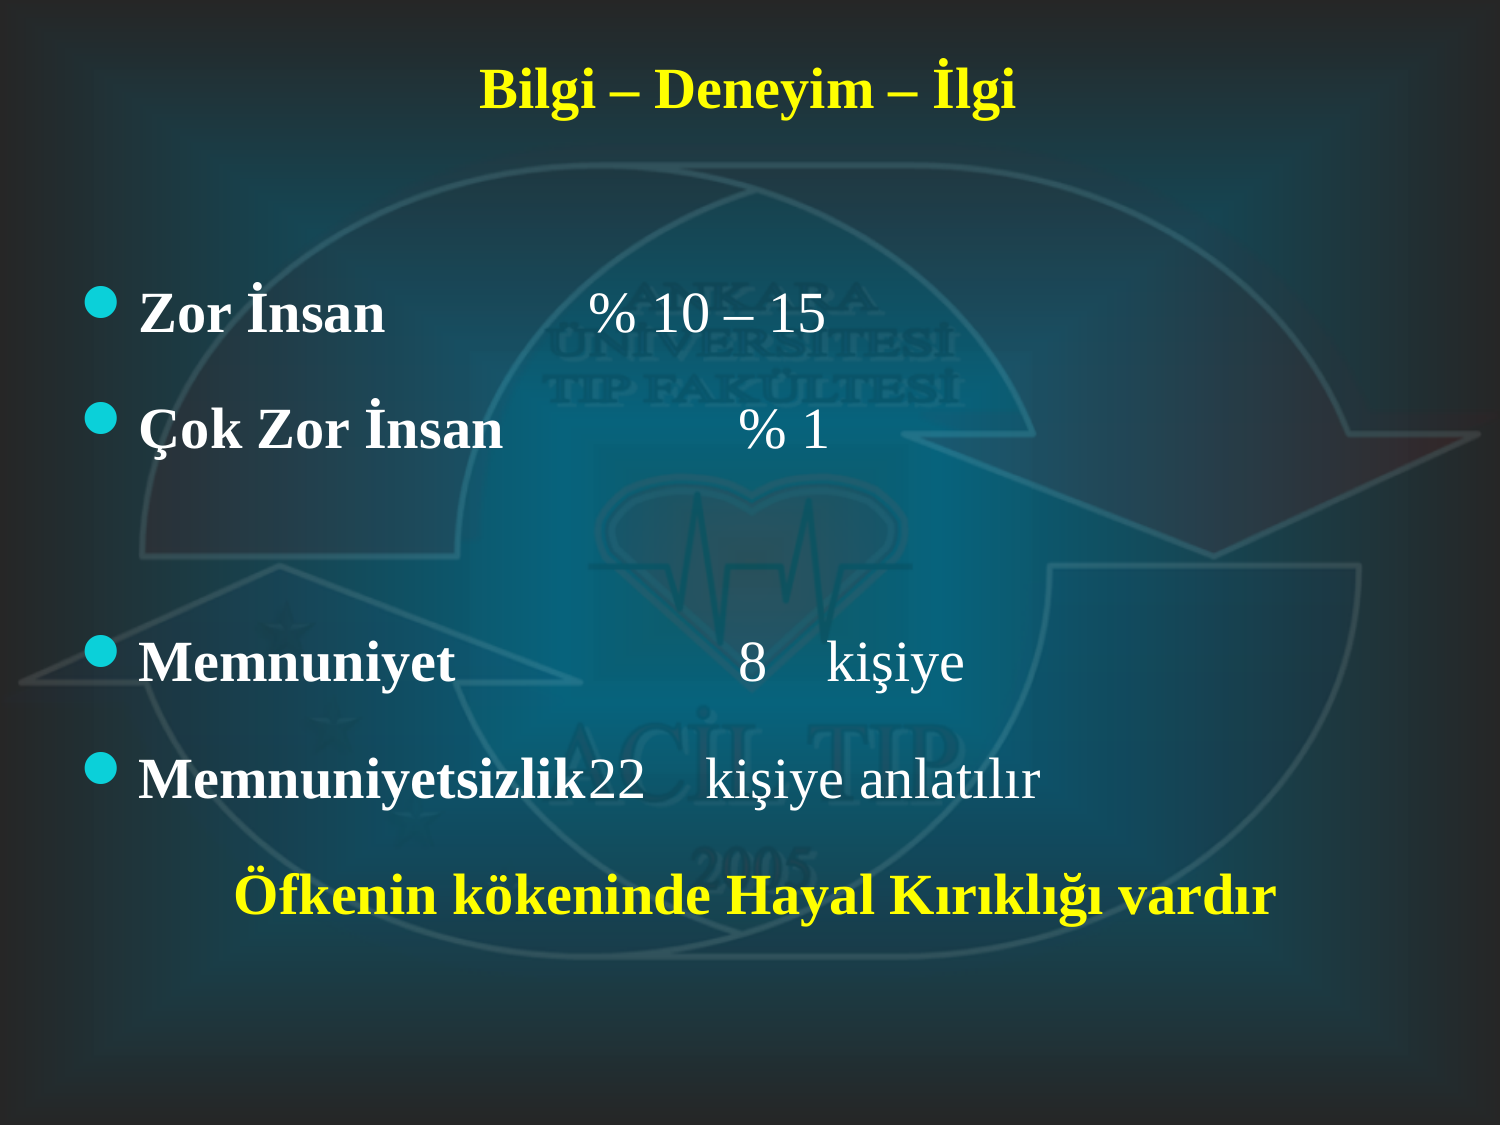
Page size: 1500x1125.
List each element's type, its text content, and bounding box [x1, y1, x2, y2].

list Zor İnsan % 10 – 15 Çok Zor İnsan % 1 Memnuniyet 8 kişiye Memnuniyetsizlik 22 kişiye anlatılır Öfkenin kökeninde Hayal Kırıklığı vardır [64, 231, 1448, 1095]
text_box Bilgi – Deneyim – İlgi [152, 42, 1360, 125]
picture [0, 0, 1500, 1125]
